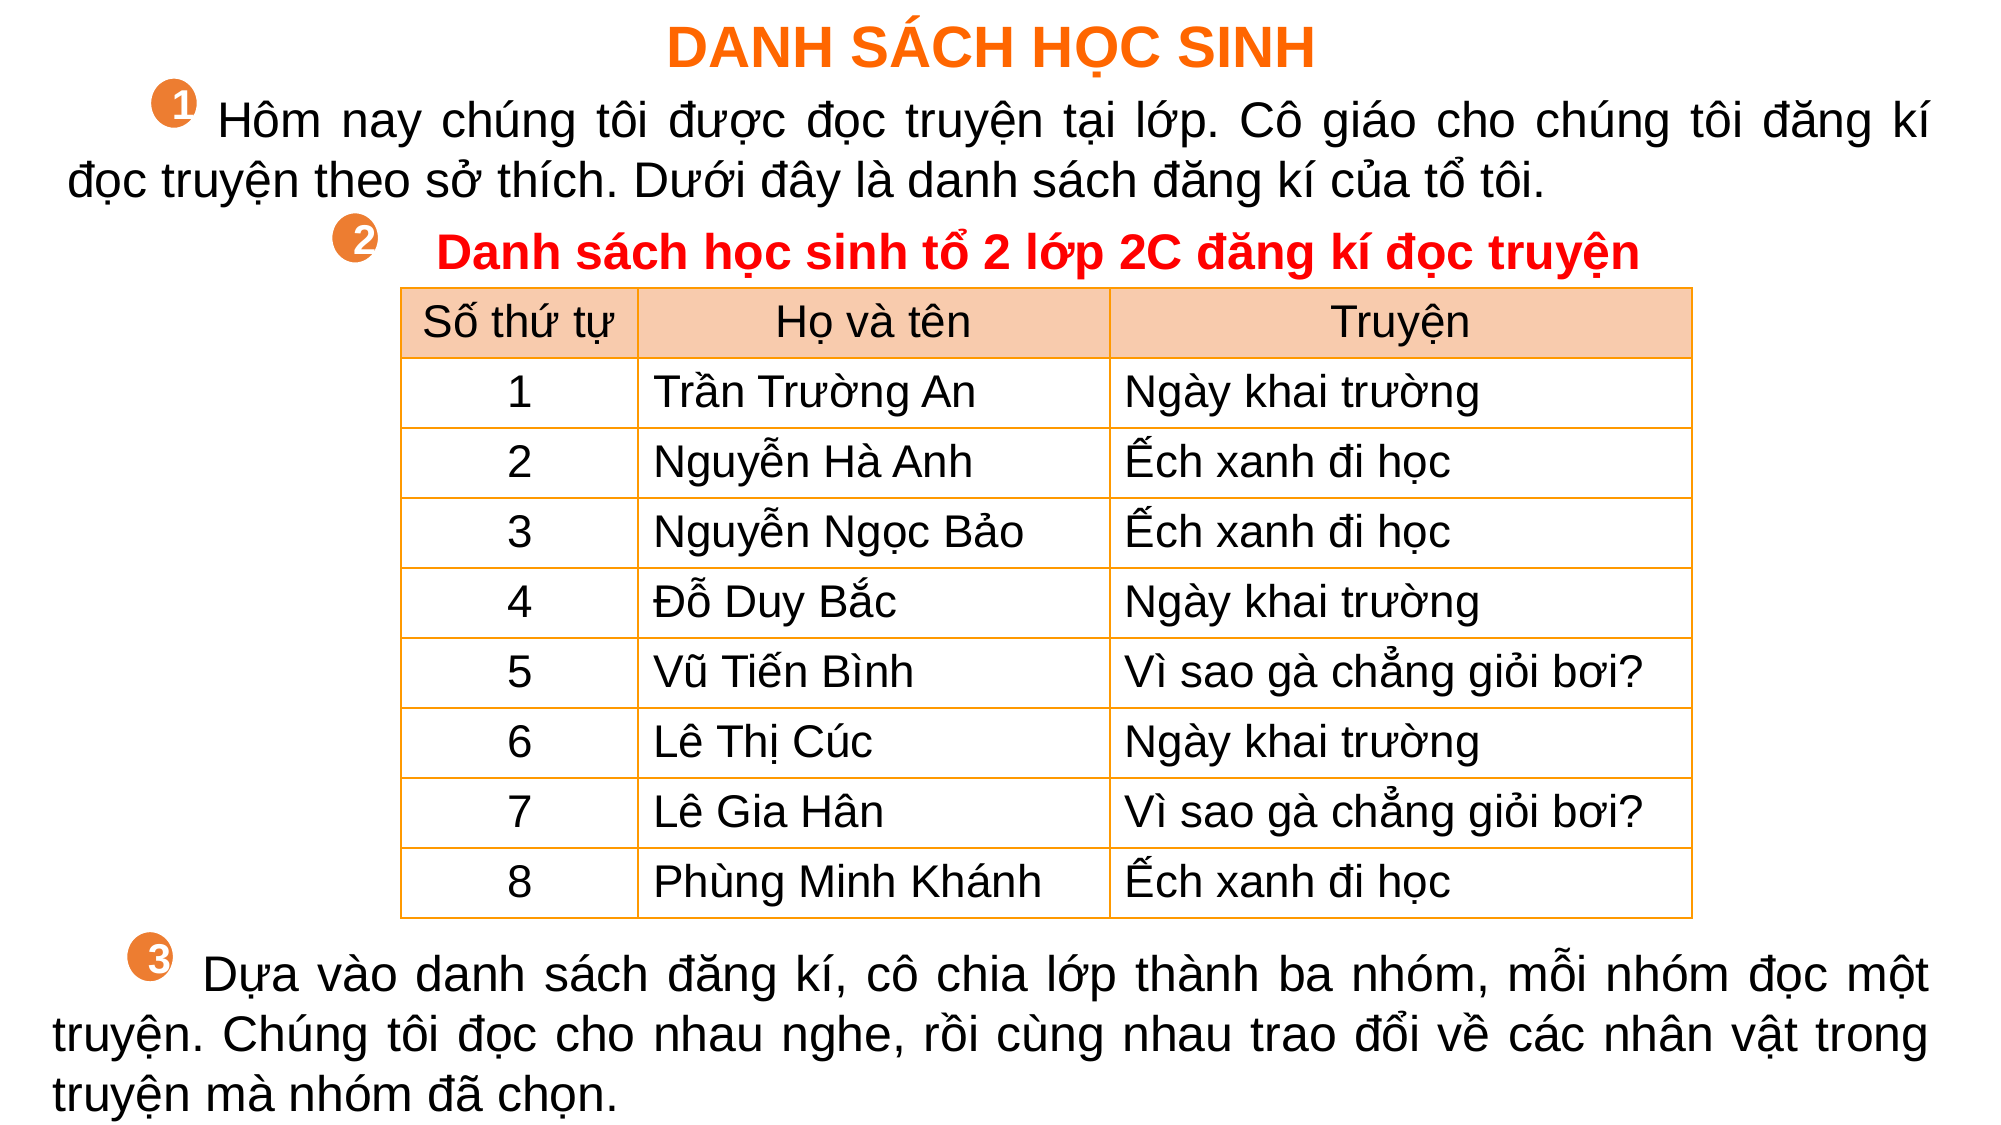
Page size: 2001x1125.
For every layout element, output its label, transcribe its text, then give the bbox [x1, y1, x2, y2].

table_cell Vì sao gà chẳng giỏi bơi? [1111, 779, 1691, 847]
table_cell Nguyễn Hà Anh [639, 429, 1109, 497]
table_cell Ếch xanh đi học [1111, 849, 1691, 917]
table_cell Ngày khai trường [1111, 709, 1691, 777]
table_cell 8 [402, 849, 637, 917]
text_box Dựa vào danh sách đăng kí, cô chia lớp thành ba nhóm, mỗi nhóm đọc một truyện. Chúng tôi đọc cho nhau nghe, rồi cùng nhau trao đổi về các nhân vật trong truyện mà nhóm đã chọn. [32, 931, 1951, 1125]
text_box Danh sách học sinh tổ 2 lớp 2C đăng kí đọc truyện [378, 218, 1715, 287]
table_cell 6 [402, 709, 637, 777]
table_cell Nguyễn Ngọc Bảo [639, 499, 1109, 567]
text_box 1 [149, 76, 199, 130]
table_cell Ếch xanh đi học [1111, 499, 1691, 567]
table_cell 4 [402, 569, 637, 637]
text_box 2 [330, 211, 380, 265]
table_cell Lê Thị Cúc [639, 709, 1109, 777]
text_box Hôm nay chúng tôi được đọc truyện tại lớp. Cô giáo cho chúng tôi đăng kí đọc truyện theo sở thích. Dưới đây là danh sách đăng kí của tổ tôi. [47, 77, 1953, 218]
table_cell Ngày khai trường [1111, 359, 1691, 427]
table_cell 5 [402, 639, 637, 707]
text_box 3 [125, 930, 175, 984]
table_cell Vũ Tiến Bình [639, 639, 1109, 707]
table_cell Ngày khai trường [1111, 569, 1691, 637]
table_header Họ và tên [639, 289, 1109, 357]
table_header Số thứ tự [402, 289, 637, 357]
table_cell Phùng Minh Khánh [639, 849, 1109, 917]
table_cell Trần Trường An [639, 359, 1109, 427]
table_cell Đỗ Duy Bắc [639, 569, 1109, 637]
table_cell Lê Gia Hân [639, 779, 1109, 847]
table_header Truyện [1111, 289, 1691, 357]
table_cell 3 [402, 499, 637, 567]
table_cell Vì sao gà chẳng giỏi bơi? [1111, 639, 1691, 707]
table_cell Ếch xanh đi học [1111, 429, 1691, 497]
table_cell 2 [402, 429, 637, 497]
text_box DANH SÁCH HỌC SINH [454, 0, 1546, 77]
table_cell 1 [402, 359, 637, 427]
table_cell 7 [402, 779, 637, 847]
